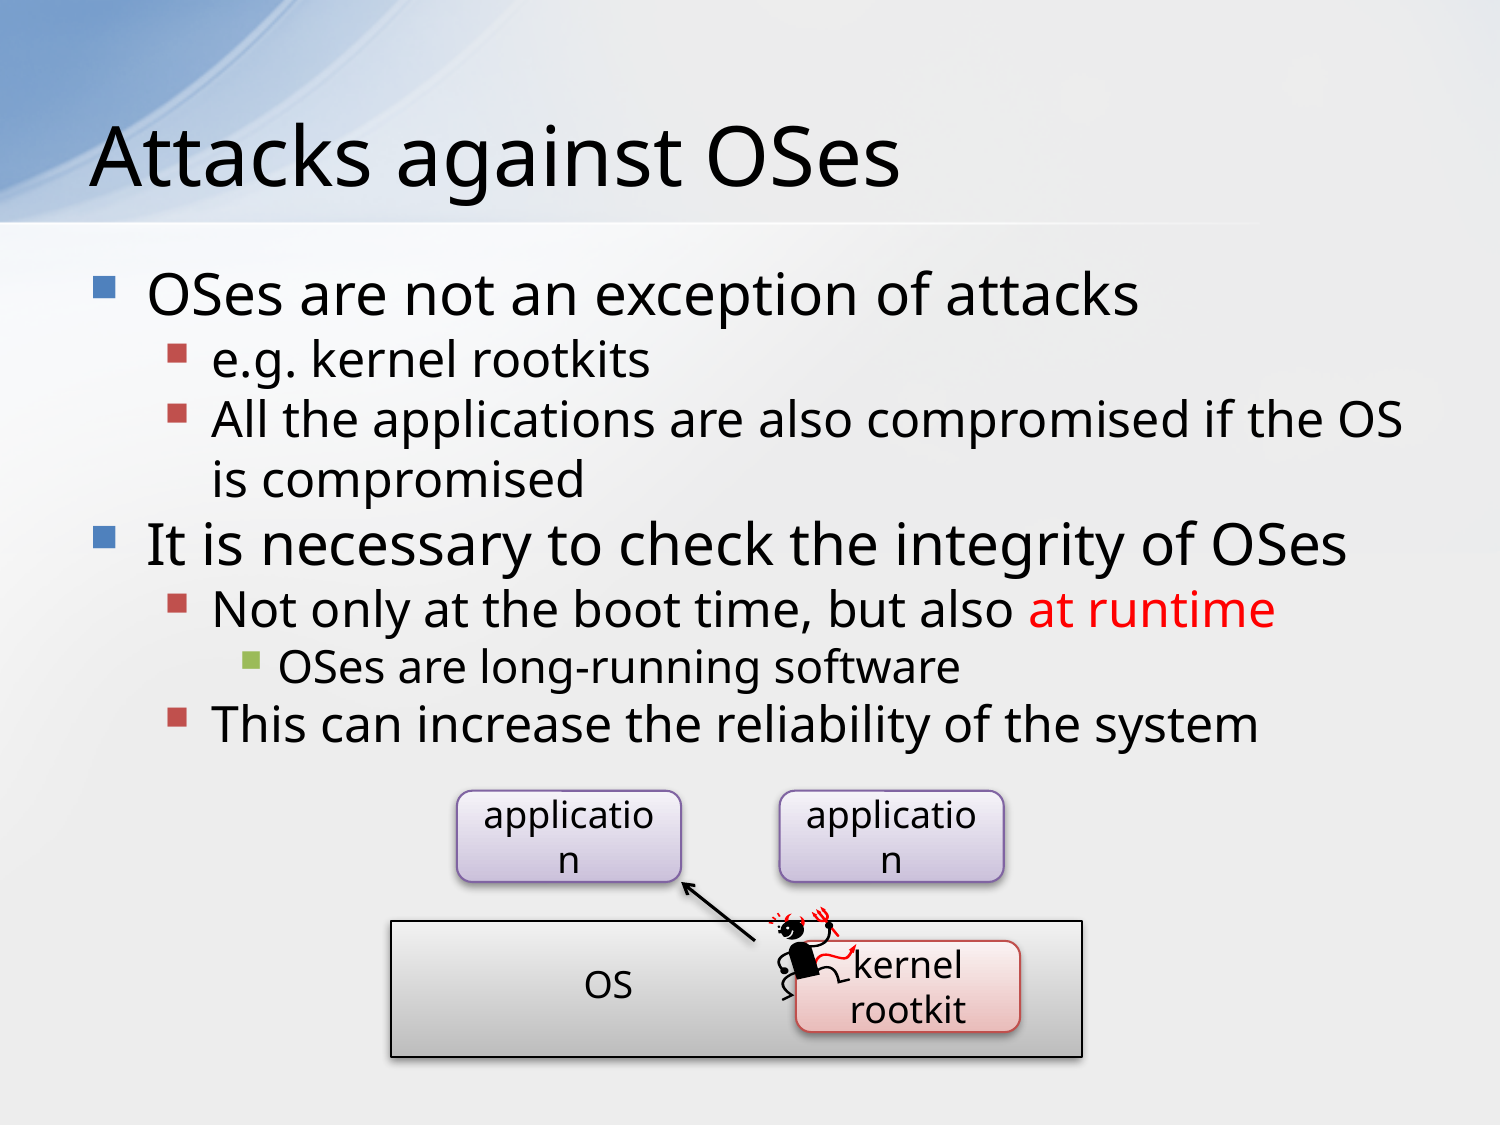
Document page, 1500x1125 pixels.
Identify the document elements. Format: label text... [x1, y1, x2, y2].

text_box kernel rootkit [794, 939, 1022, 1034]
text_box OS [568, 953, 649, 1014]
list OSes are not an exception of attacks e.g. kernel rootkits All the applications are also compromised if the OS is compromised It is necessary to check the integrity of OSes Not only at the boot time, but also at runtime OSes are long-running software This can increase the reliability of the system [75, 249, 1425, 1005]
title Attacks against OSes [75, 58, 1425, 247]
text_box application [778, 789, 1005, 884]
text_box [680, 881, 756, 942]
text_box [390, 920, 1083, 1058]
picture [0, 0, 1500, 1125]
text_box application [455, 789, 683, 884]
